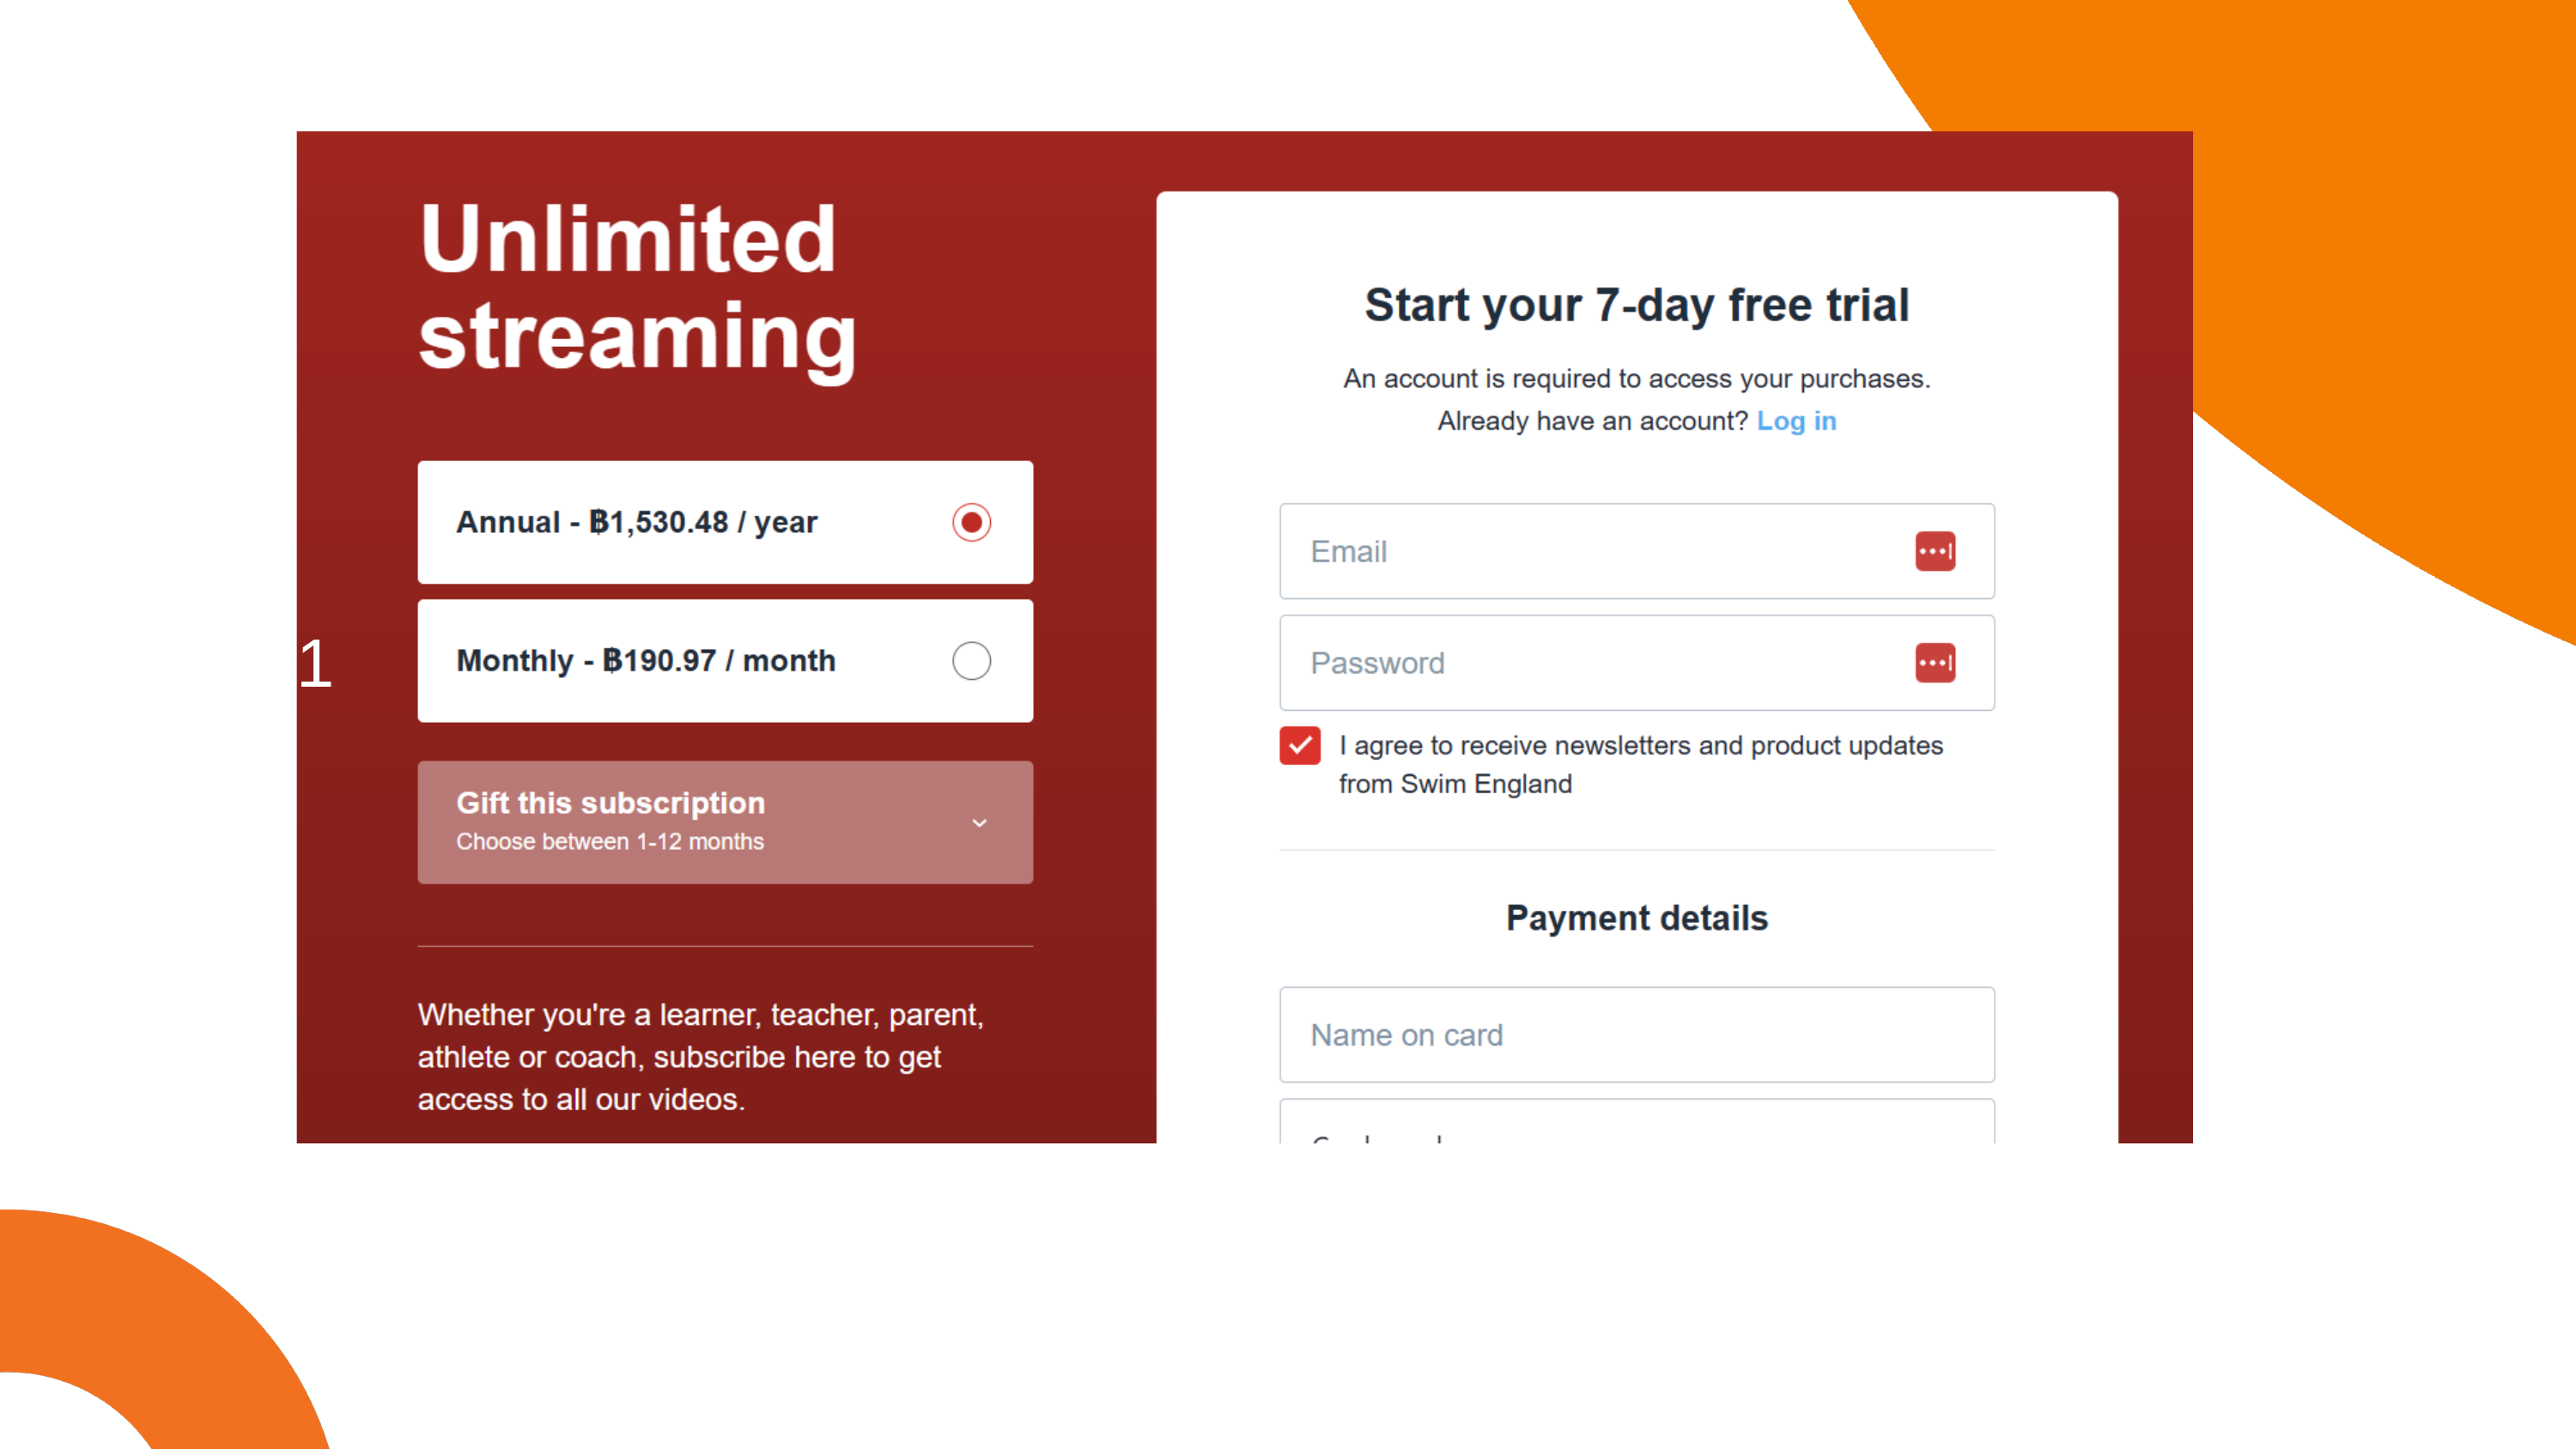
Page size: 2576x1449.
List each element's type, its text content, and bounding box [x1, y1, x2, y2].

text_box [0, 1210, 343, 1449]
text_box [1642, 0, 2576, 768]
text_box 01 [226, 587, 368, 701]
text_box [296, 131, 2193, 1143]
